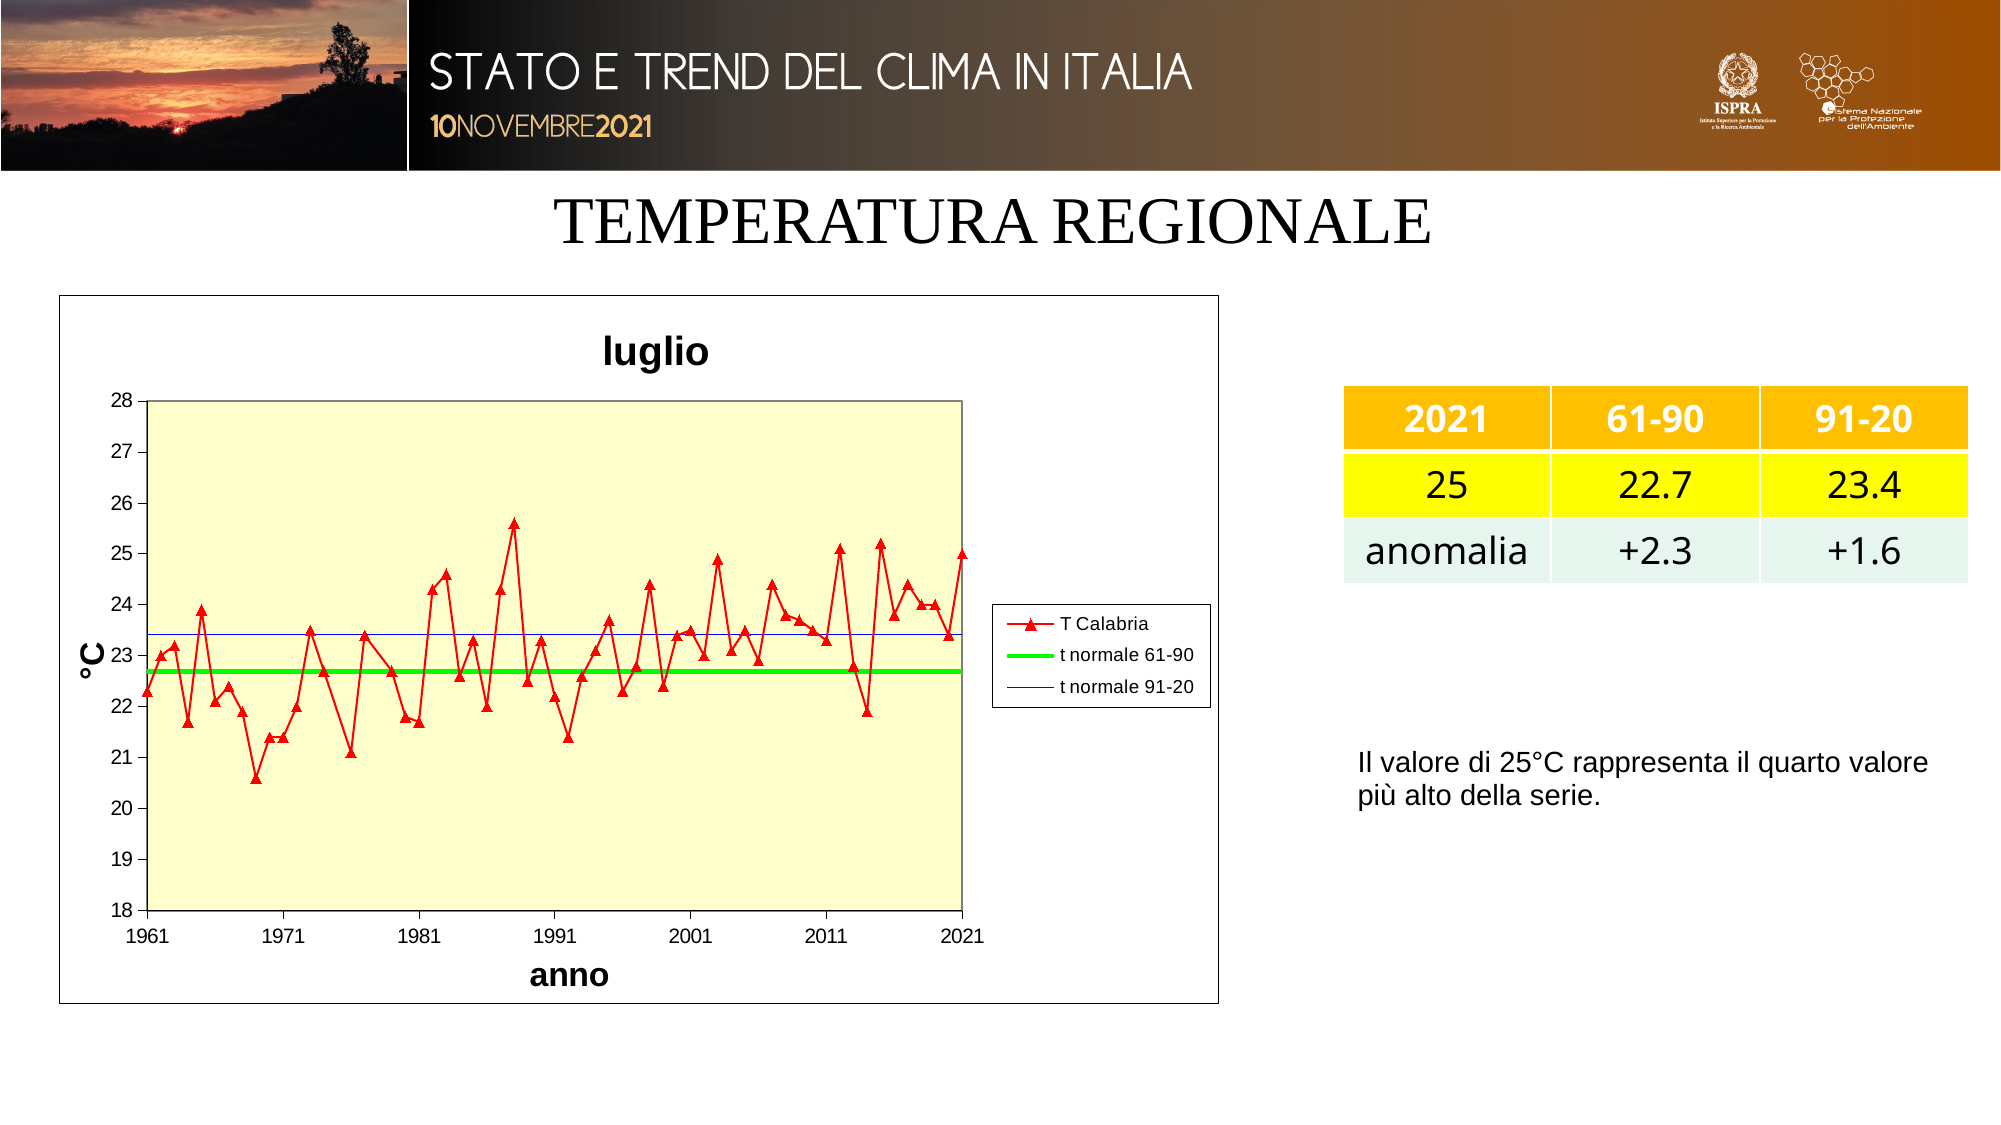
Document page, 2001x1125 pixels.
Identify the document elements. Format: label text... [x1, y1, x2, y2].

chart [58, 294, 1220, 1005]
table_cell 22.7 [1552, 454, 1759, 517]
table_cell +1.6 [1761, 518, 1968, 583]
table_header 2021 [1344, 386, 1550, 449]
text_box Il valore di 25°C rappresenta il quarto valore più alto della serie. [1342, 739, 1957, 820]
table_cell anomalia [1344, 518, 1550, 583]
picture [0, 0, 2001, 1125]
text_box TEMPERATURA REGIONALE [43, 172, 1944, 268]
table_cell 25 [1344, 454, 1550, 517]
table_cell 23.4 [1761, 454, 1968, 517]
table_header 61-90 [1552, 386, 1759, 449]
table_header 91-20 [1761, 386, 1968, 449]
table_cell +2.3 [1552, 518, 1759, 583]
